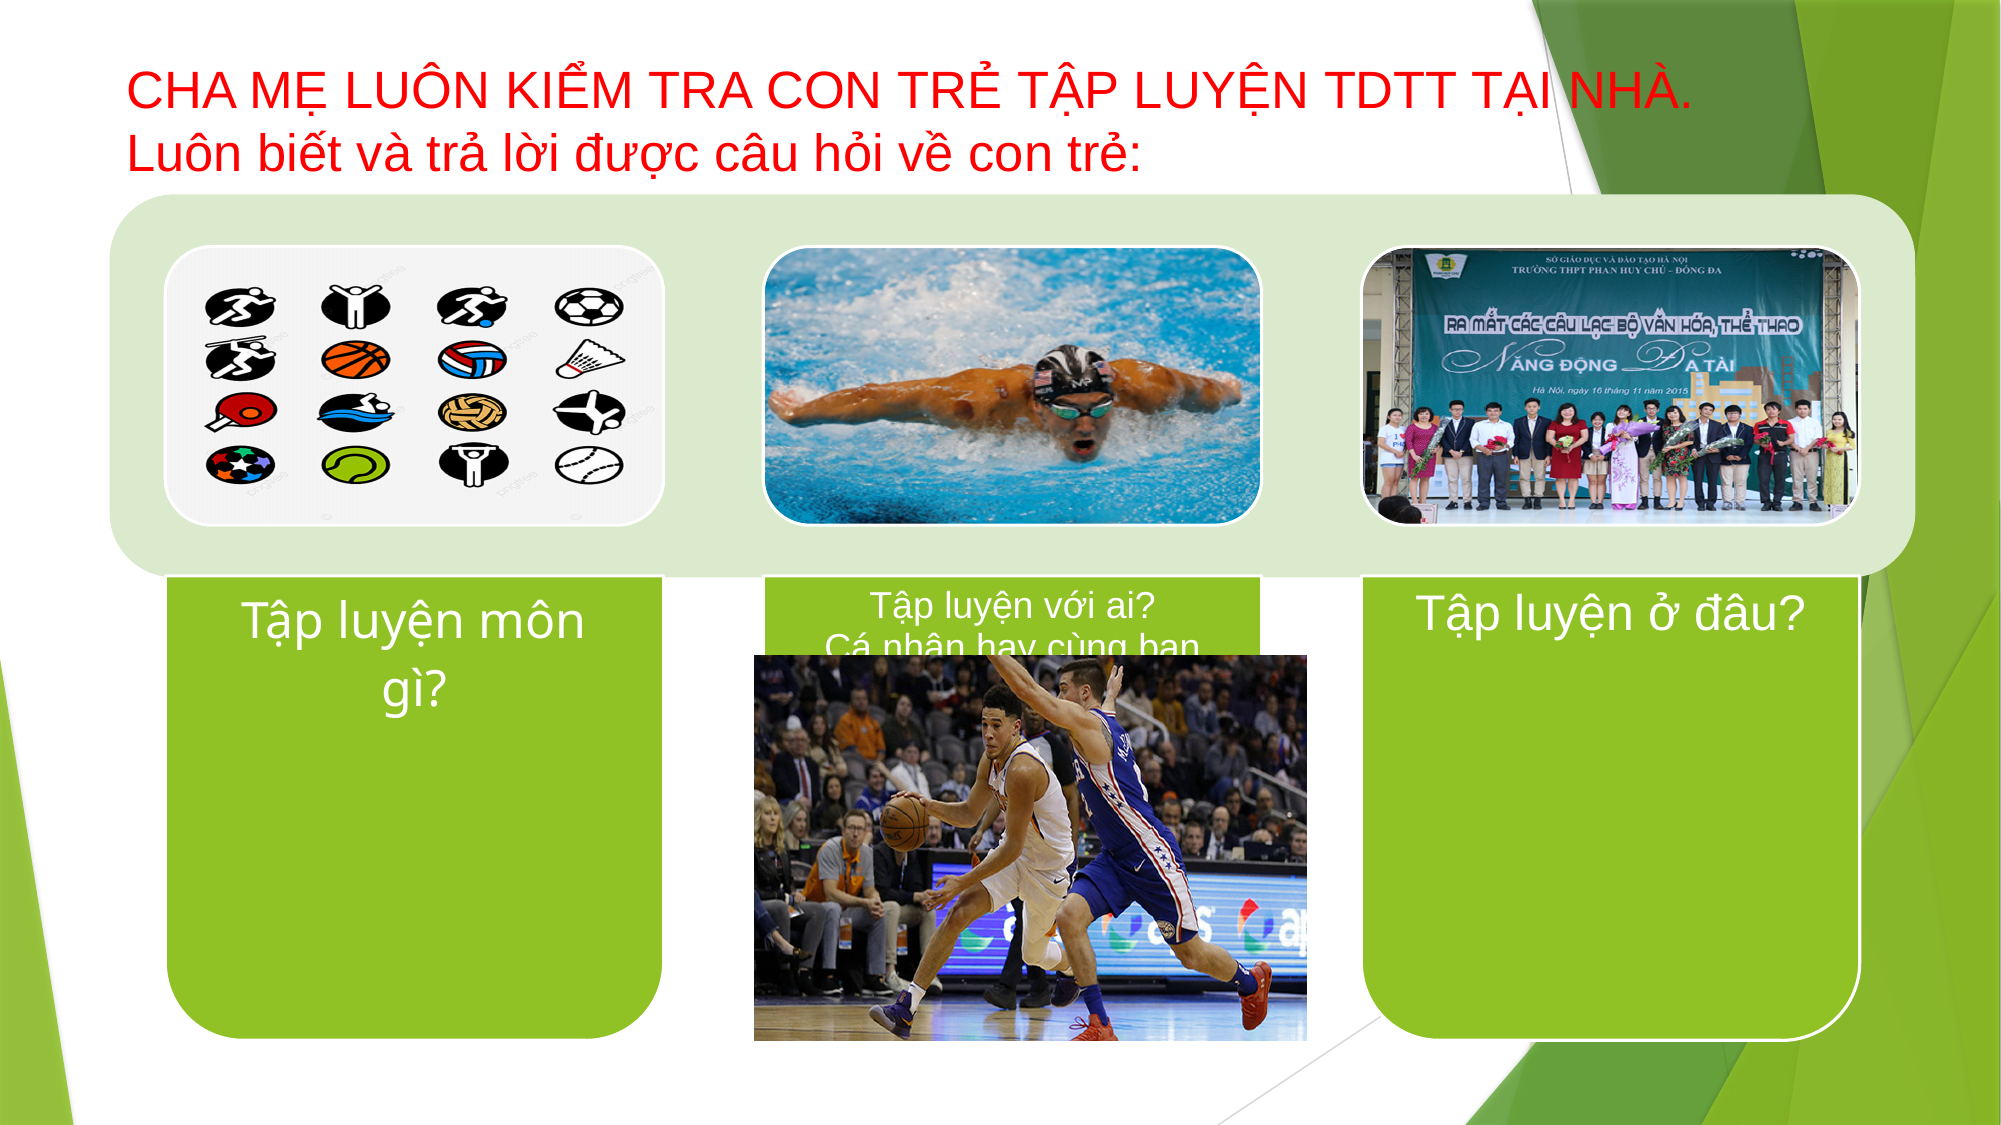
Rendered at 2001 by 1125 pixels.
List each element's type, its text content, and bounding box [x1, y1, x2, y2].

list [110, 195, 1915, 1041]
title CHA MẸ LUÔN KIỂM TRA CON TRẺ TẬP LUYỆN TDTT TẠI NHÀ. Luôn biết và trả lời được câu hỏi về con trẻ: [111, 48, 1711, 195]
picture [754, 655, 1307, 1041]
